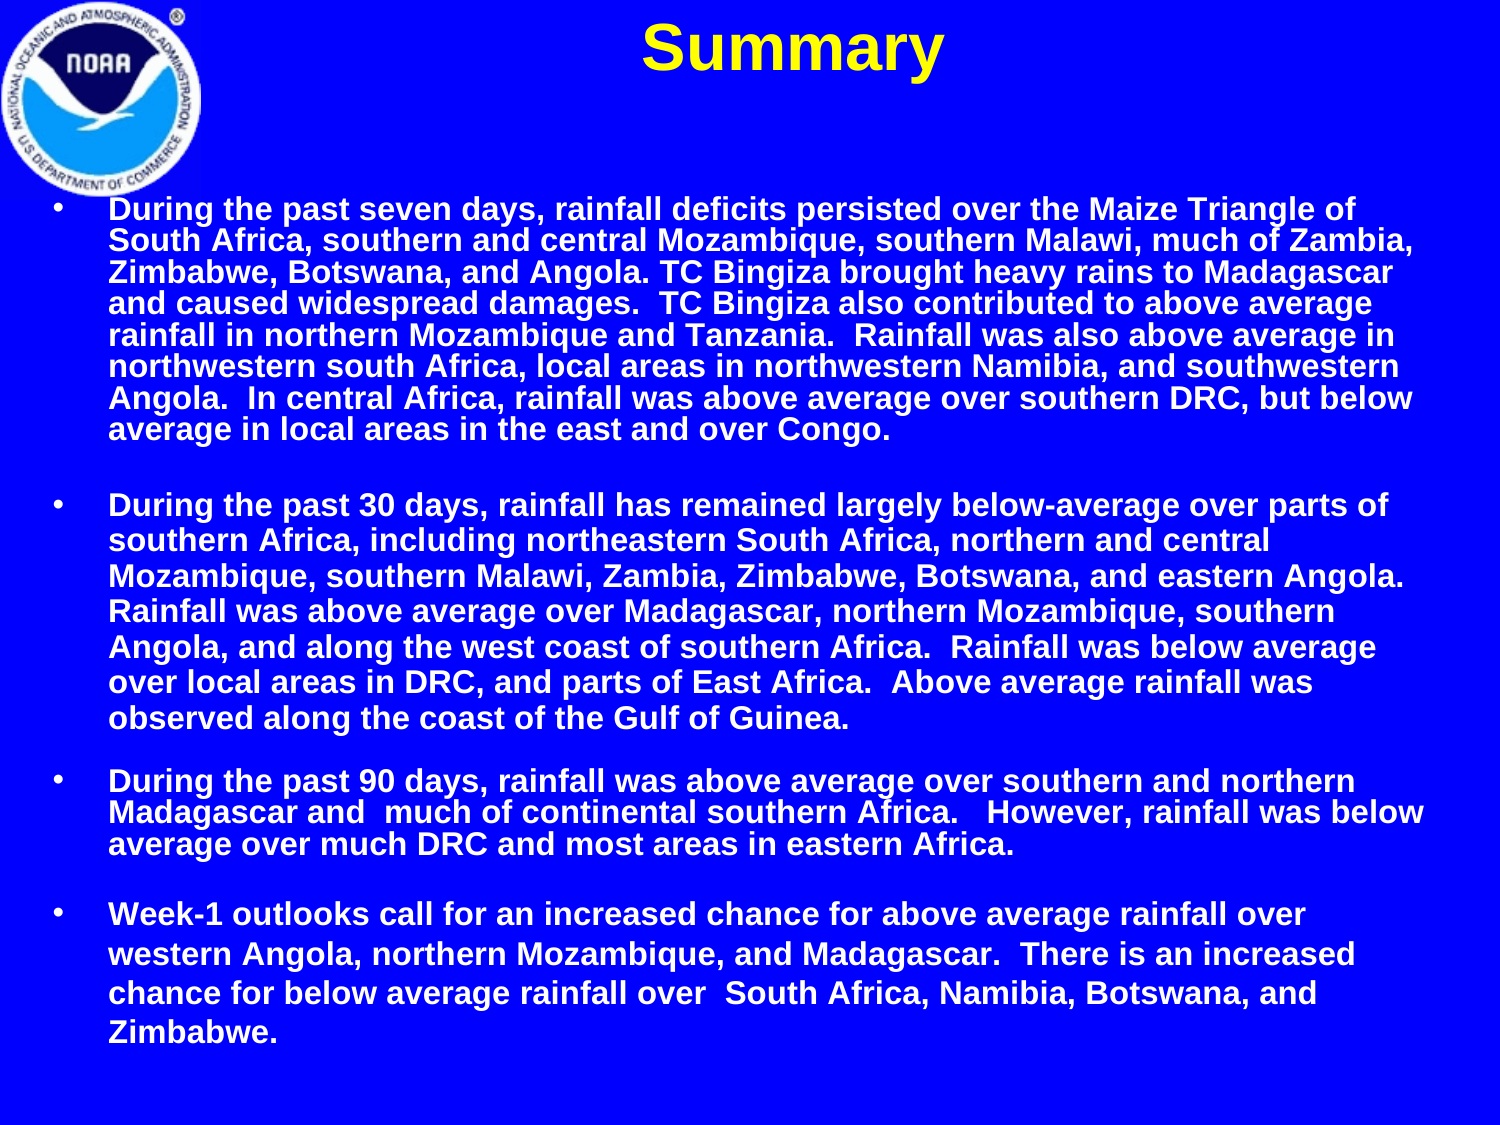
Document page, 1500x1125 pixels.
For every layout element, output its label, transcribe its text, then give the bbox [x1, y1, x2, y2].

list During the past seven days, rainfall deficits persisted over the Maize Triangle of South Africa, southern and central Mozambique, southern Malawi, much of Zambia, Zimbabwe, Botswana, and Angola. TC Bingiza brought heavy rains to Madagascar and caused widespread damages. TC Bingiza also contributed to above average rainfall in northern Mozambique and Tanzania. Rainfall was also above average in northwestern south Africa, local areas in northwestern Namibia, and southwestern Angola. In central Africa, rainfall was above average over southern DRC, but below average in local areas in the east and over Congo. During the past 30 days, rainfall has remained largely below-average over parts of southern Africa, including northeastern South Africa, northern and central Mozambique, southern Malawi, Zambia, Zimbabwe, Botswana, and eastern Angola. Rainfall was above average over Madagascar, northern Mozambique, southern Angola, and along the west coast of southern Africa. Rainfall was below average over local areas in DRC, and parts of East Africa. Above average rainfall was observed along the coast of the Gulf of Guinea. During the past 90 days, rainfall was above average over southern and northern Madagascar and much of continental southern Africa. However, rainfall was below average over much DRC and most areas in eastern Africa. Week-1 outlooks call for an increased chance for above average rainfall over western Angola, northern Mozambique, and Madagascar. There is an increased chance for below average rainfall over South Africa, Namibia, Botswana, and Zimbabwe. [37, 187, 1450, 1063]
picture [0, 0, 200, 200]
title Summary [200, 0, 1388, 100]
